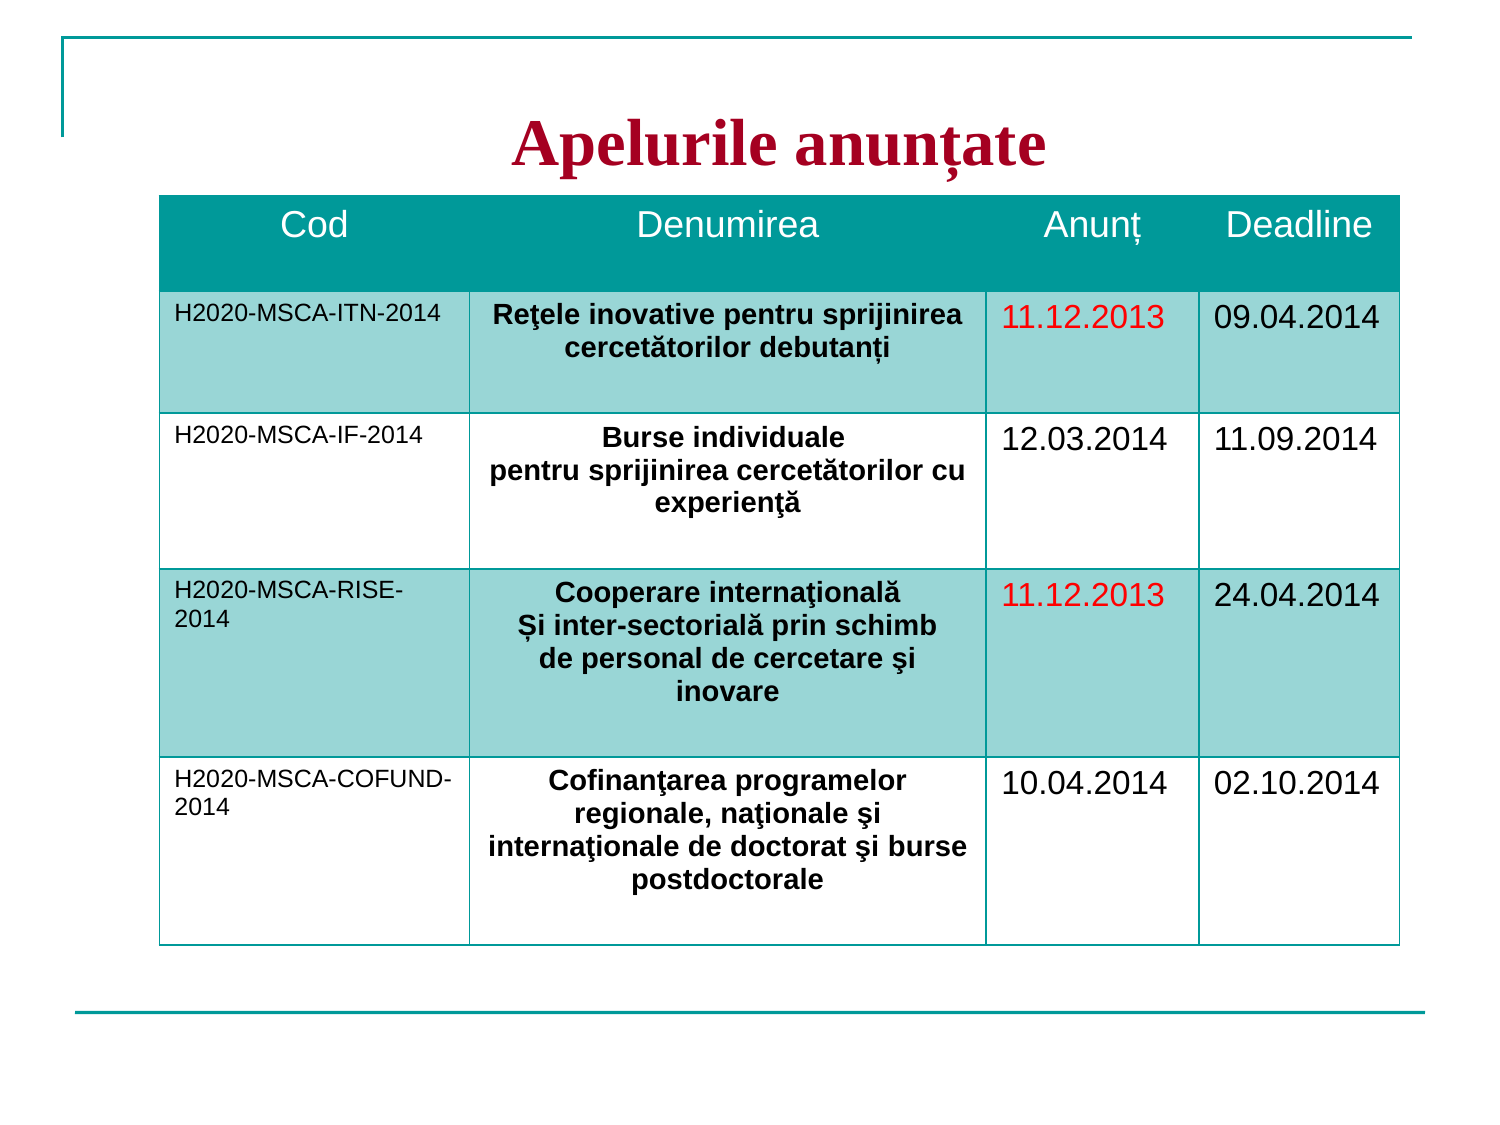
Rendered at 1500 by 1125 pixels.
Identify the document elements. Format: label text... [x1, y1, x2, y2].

table_cell 12.03.2014 [987, 414, 1198, 568]
table_cell Cofinanţarea programelor regionale, naţionale şi internaţionale de doctorat şi burse postdoctorale [470, 758, 985, 944]
table_cell Burse individuale pentru sprijinirea cercetătorilor cu experienţă [470, 414, 985, 568]
table_cell H2020-MSCA-RISE-2014 [160, 570, 469, 756]
table_header Denumirea [470, 197, 985, 290]
table_cell Cooperare internaţională Și inter-sectorială prin schimb de personal de cercetare şi inovare [470, 570, 985, 756]
table_cell 09.04.2014 [1200, 292, 1399, 412]
table_cell H2020-MSCA-ITN-2014 [160, 292, 469, 412]
table_cell H2020-MSCA-IF-2014 [160, 414, 469, 568]
title Apelurile anunțate [75, 45, 1425, 233]
table_cell 02.10.2014 [1200, 758, 1399, 944]
table_cell H2020-MSCA-COFUND-2014 [160, 758, 469, 944]
table_cell 10.04.2014 [987, 758, 1198, 944]
table_header Cod [160, 197, 469, 290]
table_cell Reţele inovative pentru sprijinirea cercetătorilor debutanți [470, 292, 985, 412]
table_cell 11.09.2014 [1200, 414, 1399, 568]
table_cell 24.04.2014 [1200, 570, 1399, 756]
table_header Deadline [1200, 197, 1399, 290]
table_header Anunț [987, 197, 1198, 290]
table_cell 11.12.2013 [987, 292, 1198, 412]
table_cell 11.12.2013 [987, 570, 1198, 756]
